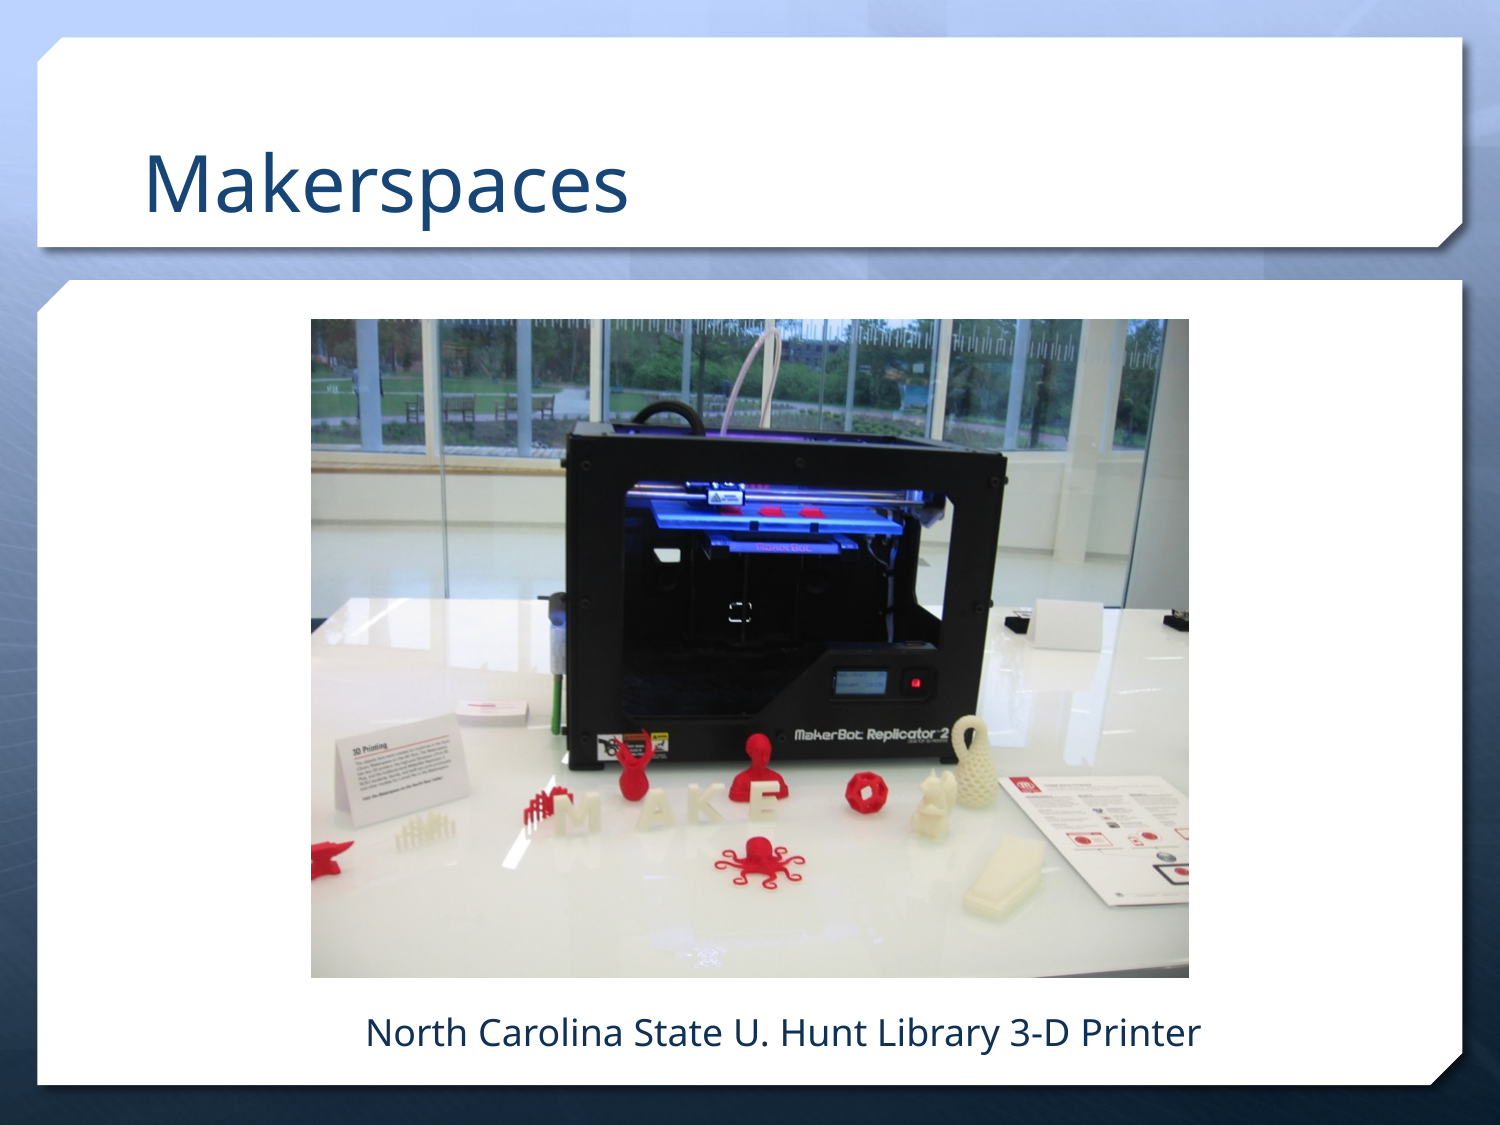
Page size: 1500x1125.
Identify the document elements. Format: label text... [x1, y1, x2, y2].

text_box North Carolina State U. Hunt Library 3-D Printer [350, 1004, 1249, 1062]
title Makerspaces [127, 48, 1372, 236]
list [127, 319, 1373, 978]
